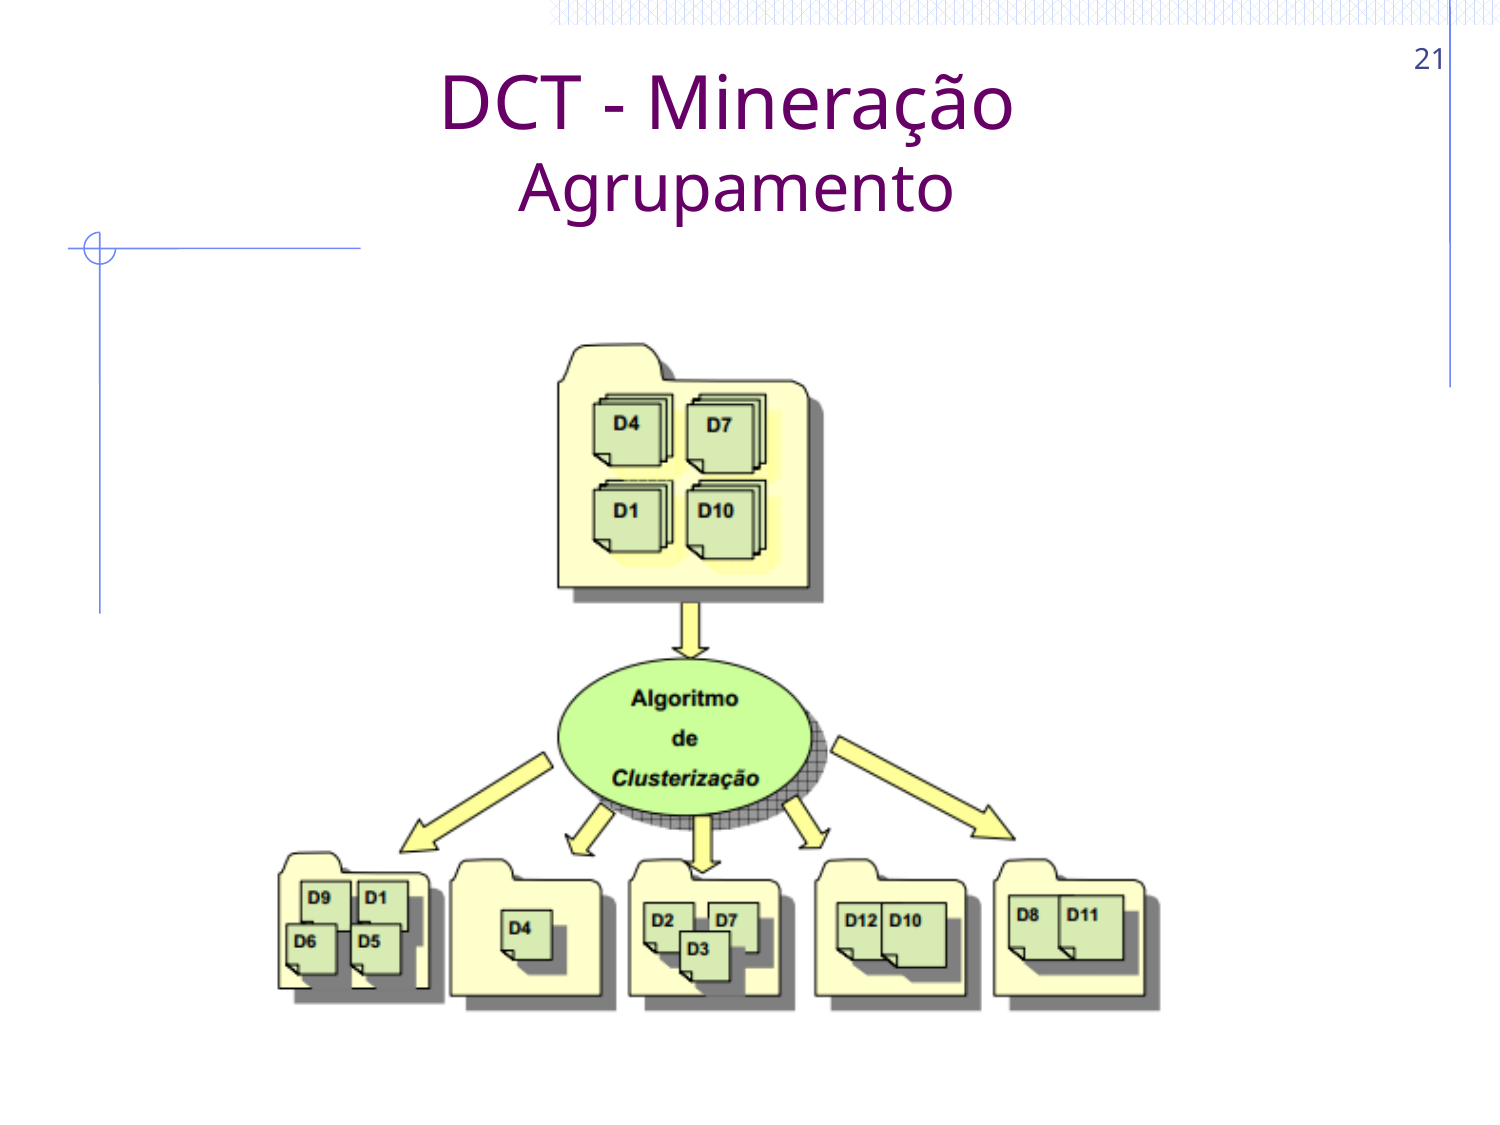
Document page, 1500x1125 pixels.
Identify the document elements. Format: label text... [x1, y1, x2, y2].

slide_number 21 [1149, 12, 1463, 88]
title DCT - Mineração Agrupamento [99, 67, 1376, 232]
picture [182, 326, 1176, 1026]
